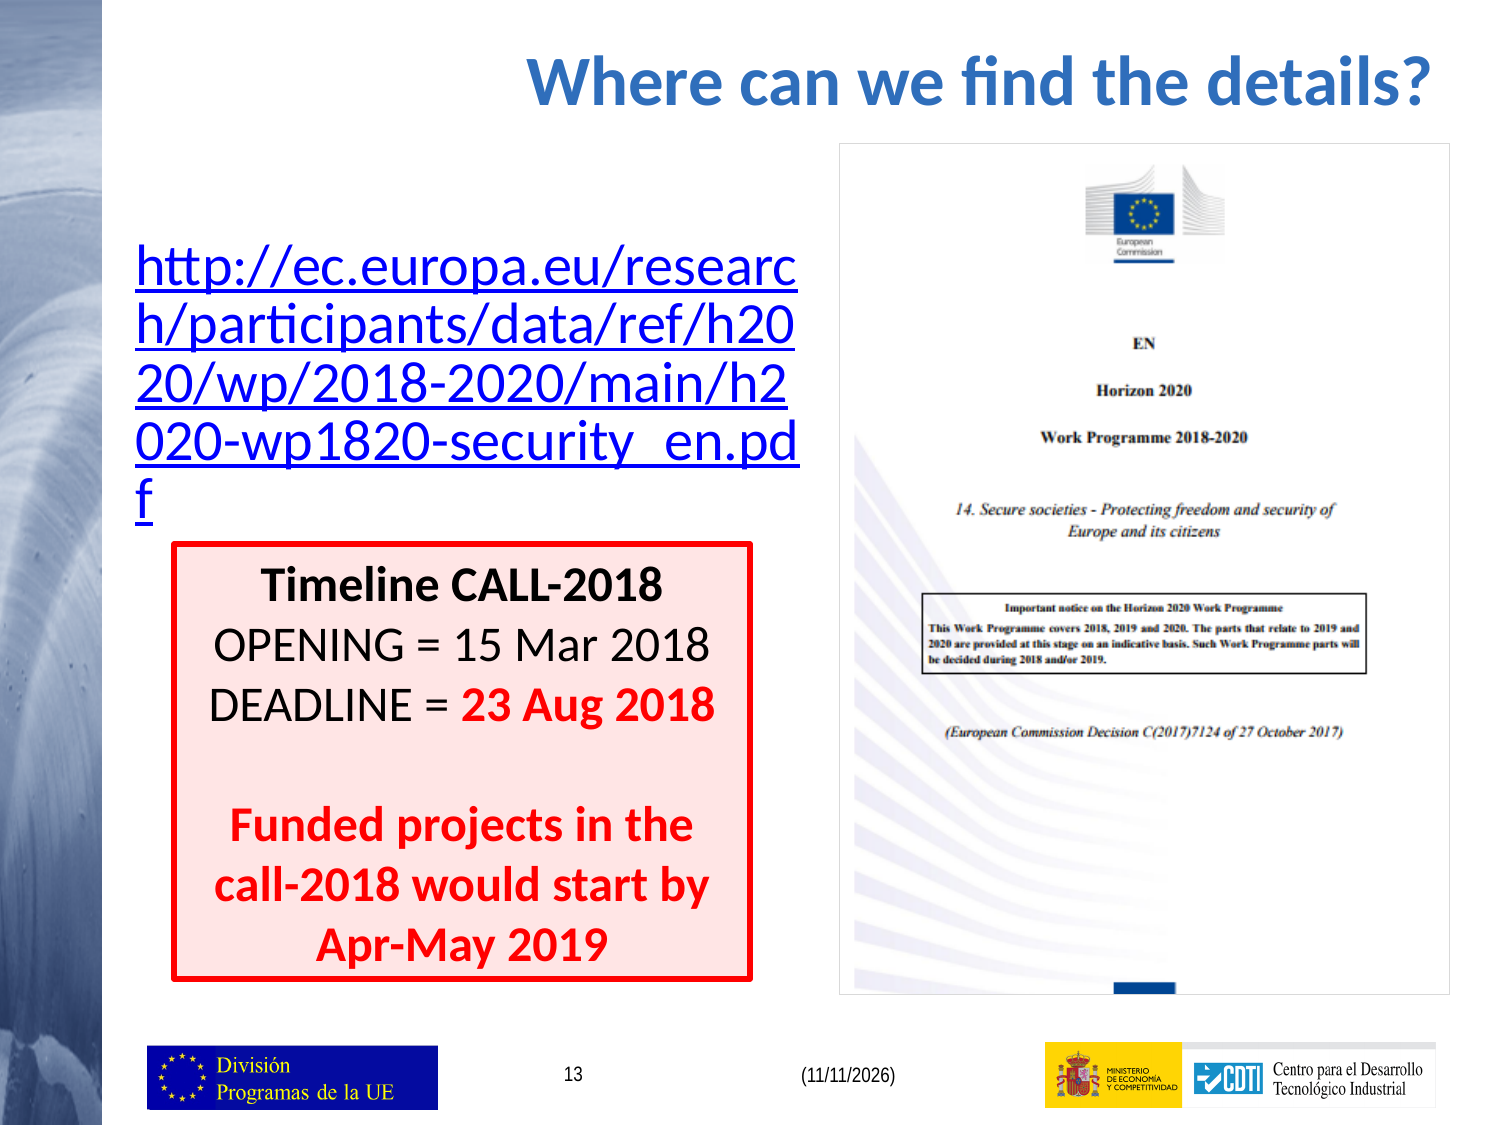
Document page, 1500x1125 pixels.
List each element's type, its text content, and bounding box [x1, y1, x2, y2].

title Where can we find the details? [125, 30, 1450, 124]
picture [838, 142, 1451, 995]
picture [1045, 1042, 1436, 1108]
picture [0, 0, 102, 1125]
list http://ec.europa.eu/research/participants/data/ref/h2020/wp/2018-2020/main/h2020-wp1820-security_en.pdf [119, 219, 816, 457]
picture [147, 1043, 438, 1118]
text_box Timeline CALL-2018 OPENING = 15 Mar 2018 DEADLINE = 23 Aug 2018 Funded projects in the call-2018 would start by Apr-May 2019 [174, 544, 750, 979]
